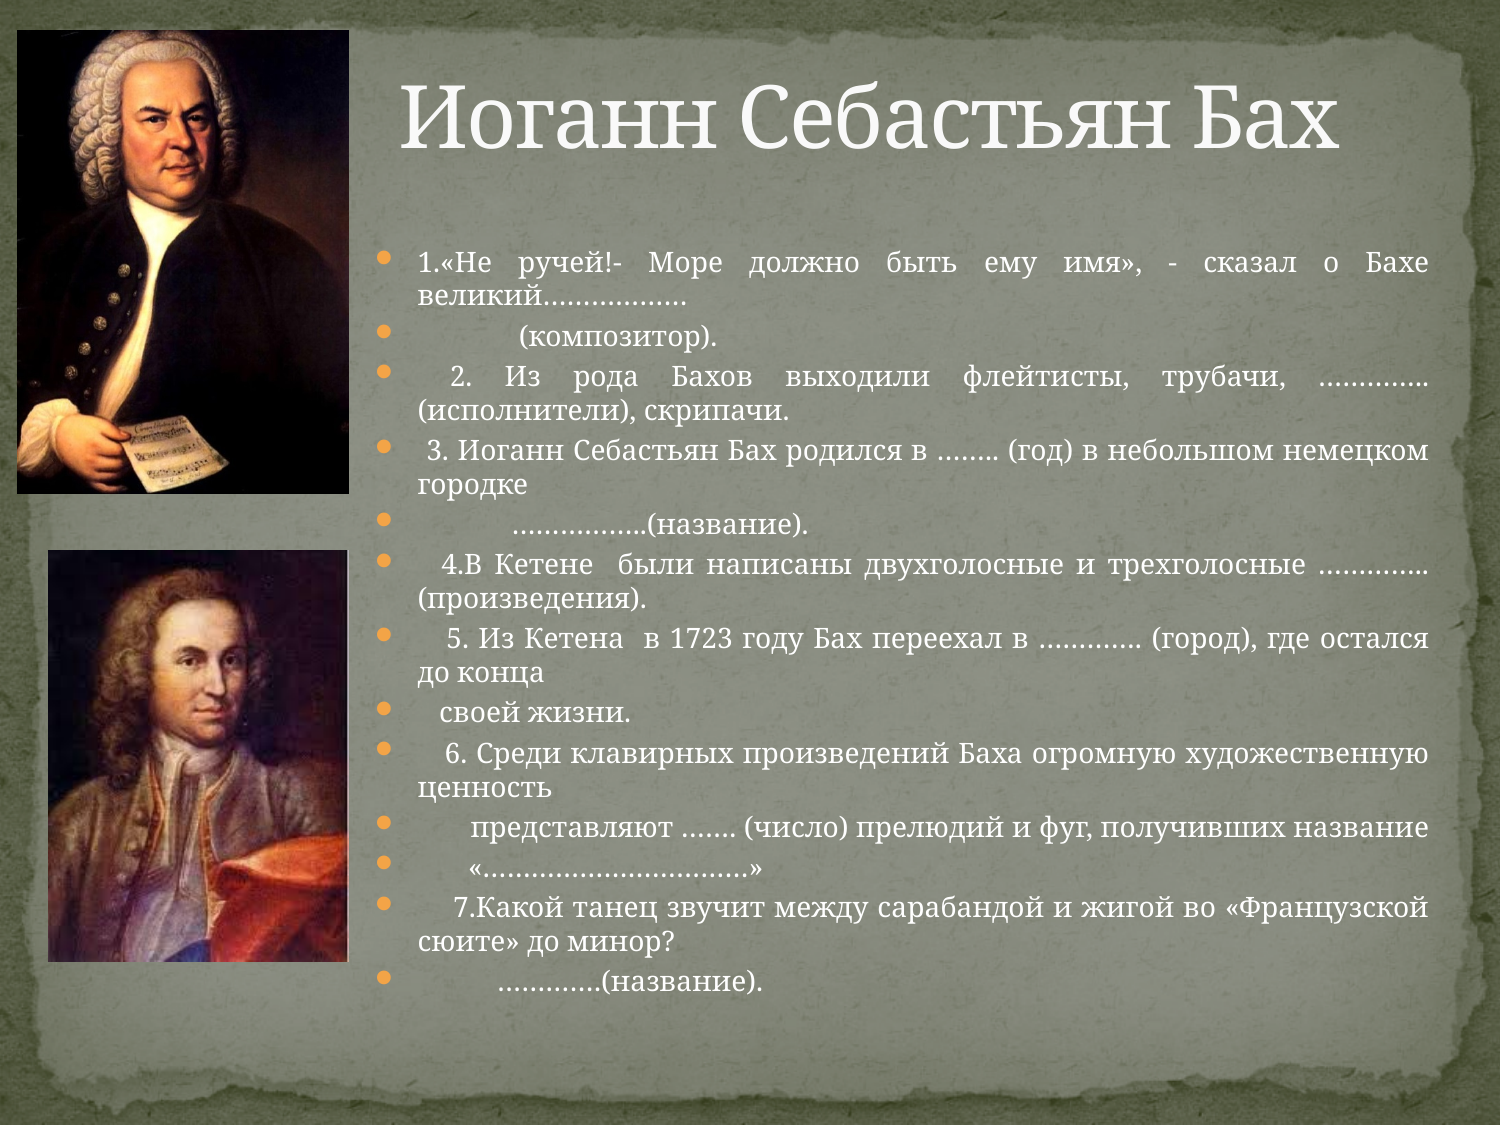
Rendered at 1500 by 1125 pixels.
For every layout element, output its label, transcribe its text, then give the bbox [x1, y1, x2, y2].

picture [17, 30, 349, 494]
title Иоганн Себастьян Бах [383, 19, 1436, 174]
picture [48, 550, 349, 962]
list 1.«Не ручей!- Море должно быть ему имя», - сказал о Бахе великий……………… (композитор). 2. Из рода Бахов выходили флейтисты, трубачи, ………….. (исполнители), скрипачи. 3. Иоганн Себастьян Бах родился в …….. (год) в небольшом немецком городке ……………..(название). 4.В Кетене были написаны двухголосные и трехголосные ………….. (произведения). 5. Из Кетена в 1723 году Бах переехал в …………. (город), где остался до конца своей жизни. 6. Среди клавирных произведений Баха огромную художественную ценность представляют ……. (число) прелюдий и фуг, получивших название «……………………………» 7.Какой танец звучит между сарабандой и жигой во «Французской сюите» до минор? ………….(название). [360, 196, 1446, 1017]
